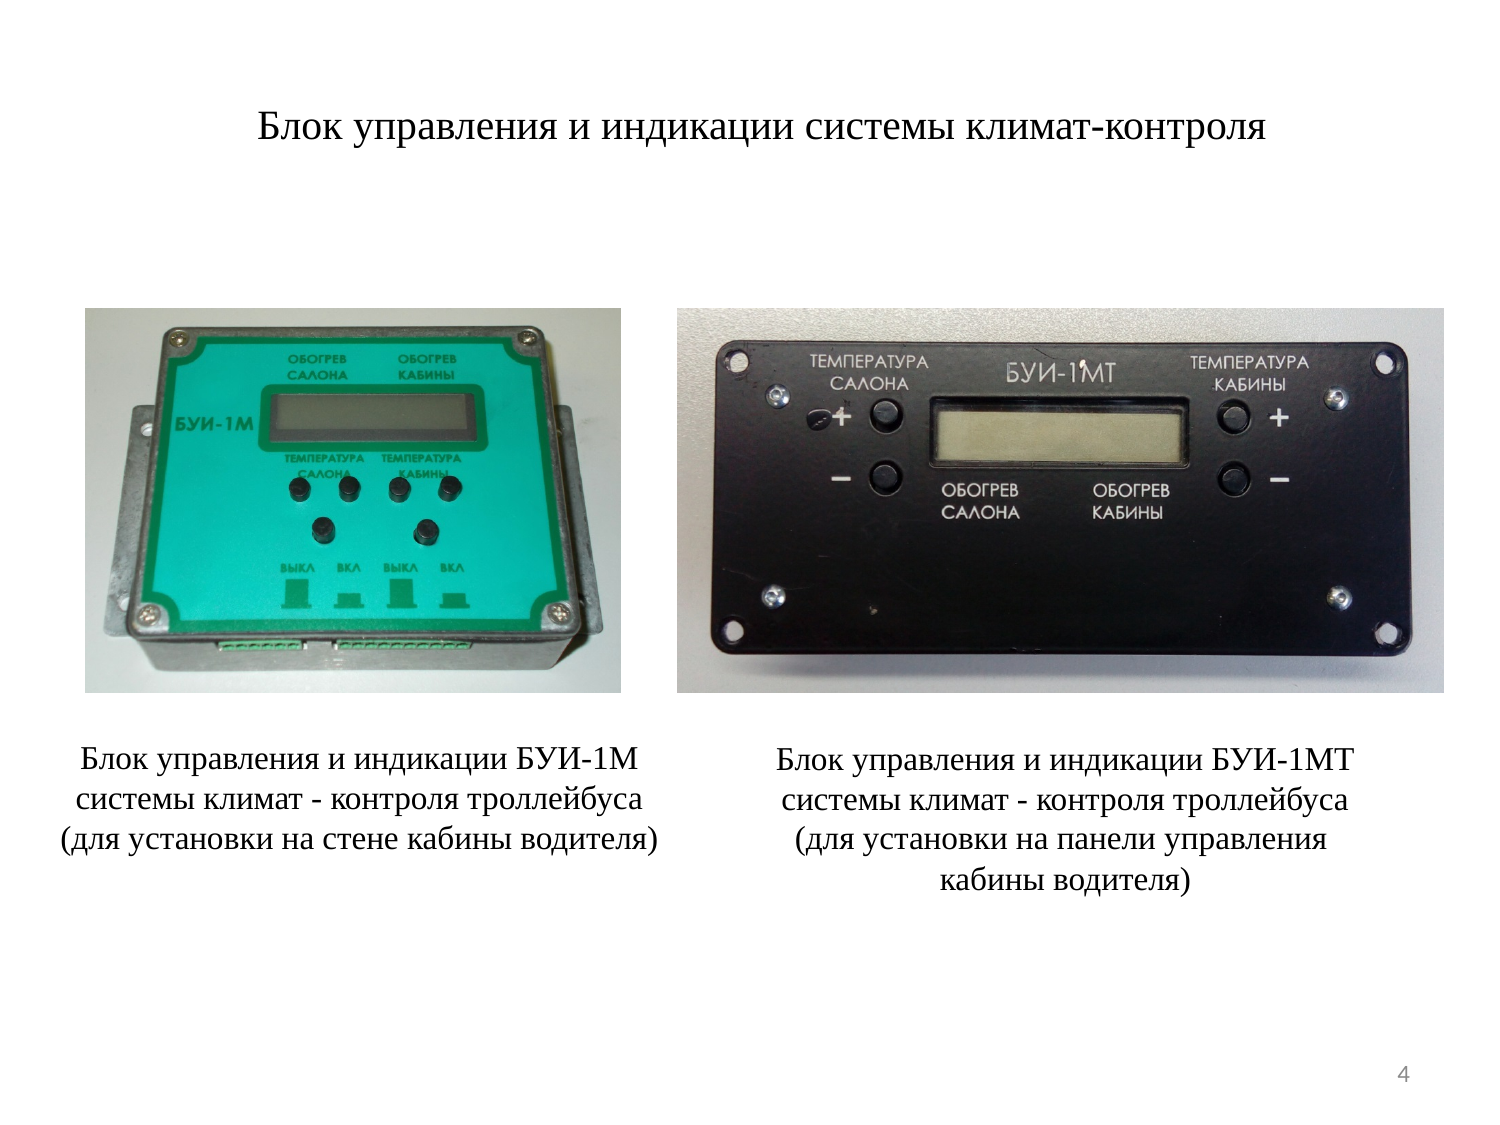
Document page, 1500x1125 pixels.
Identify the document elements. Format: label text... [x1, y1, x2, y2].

picture [676, 308, 1445, 693]
text_box Блок управления и индикации БУИ-1М системы климат - контроля троллейбуса (для установки на стене кабины водителя) [43, 728, 677, 864]
text_box Блок управления и индикации системы климат-контроля [159, 90, 1365, 155]
picture [85, 308, 621, 693]
text_box Блок управления и индикации БУИ-1МТ системы климат - контроля троллейбуса (для установки на панели управления кабины водителя) [743, 729, 1388, 904]
slide_number 4 [1074, 1042, 1425, 1103]
